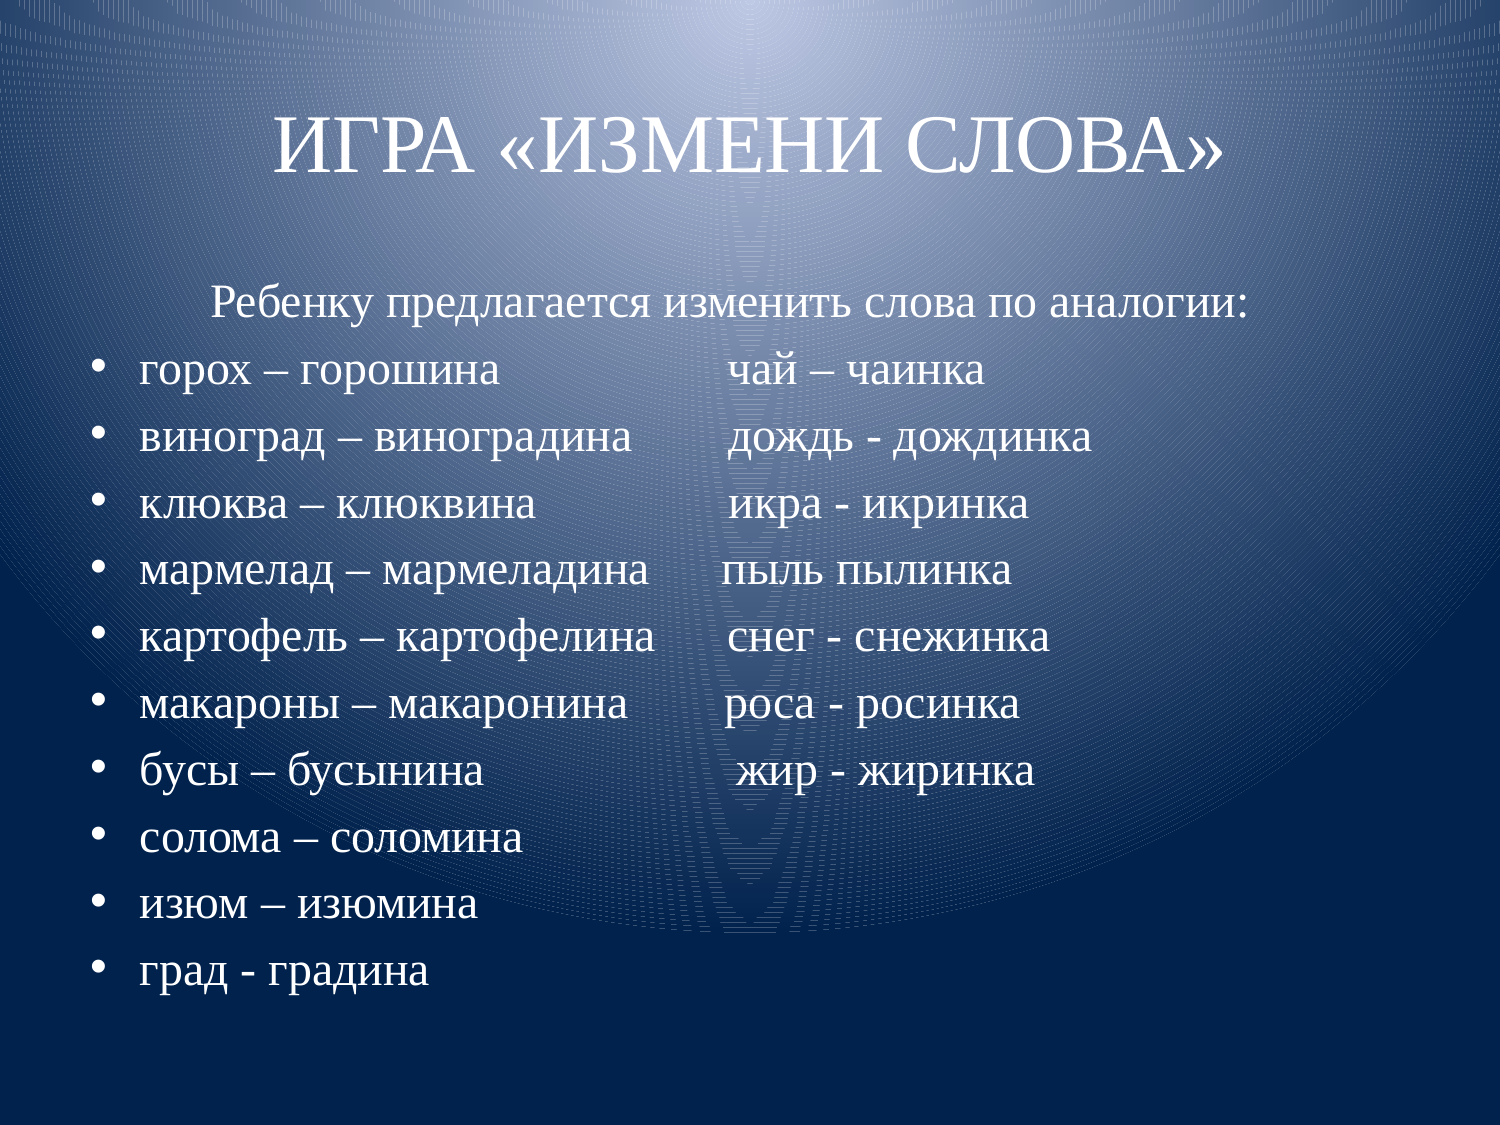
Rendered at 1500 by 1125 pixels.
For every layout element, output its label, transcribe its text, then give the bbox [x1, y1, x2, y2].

title ИГРА «ИЗМЕНИ СЛОВА» [75, 45, 1425, 233]
list Ребенку предлагается изменить слова по аналогии: горох – горошина чай – чаинка виноград – виноградина дождь - дождинка клюква – клюквина икра - икринка мармелад – мармеладина пыль пылинка картофель – картофелина снег - снежинка макароны – макаронина роса - росинка бусы – бусынина жир - жиринка солома – соломина изюм – изюмина град - градина [75, 262, 1425, 1005]
